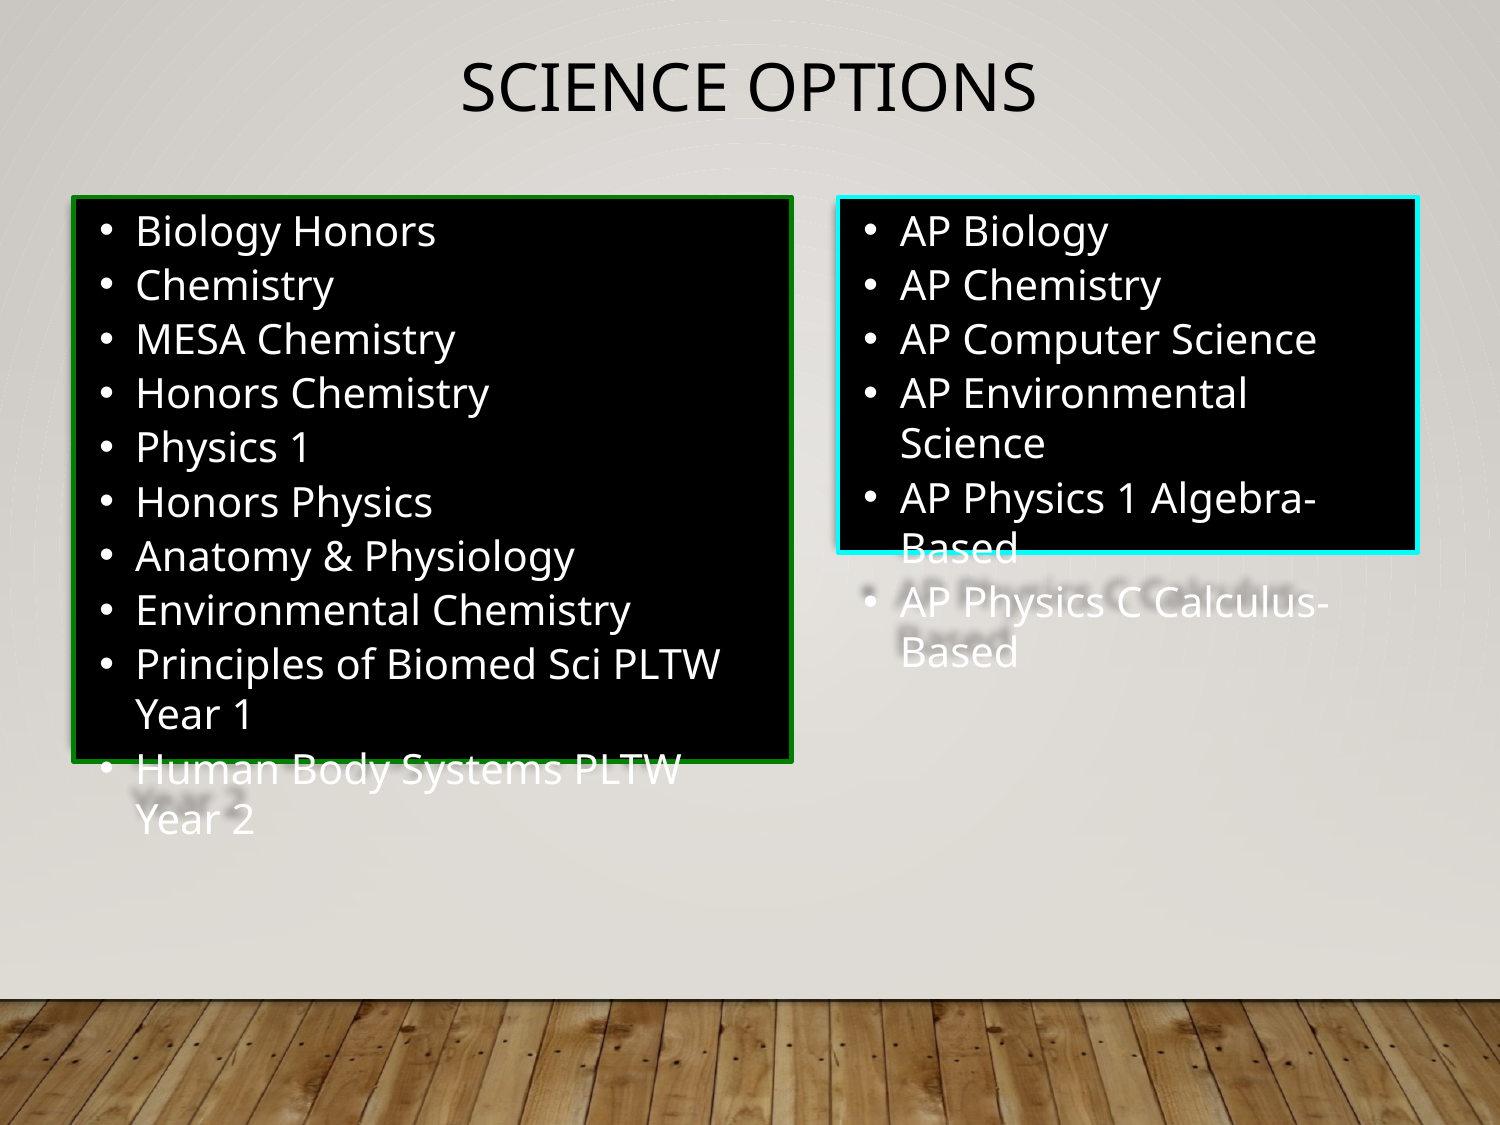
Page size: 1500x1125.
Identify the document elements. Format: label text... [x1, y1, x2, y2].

picture [0, 999, 1500, 1125]
text_box Biology Honors Chemistry MESA Chemistry Honors Chemistry Physics 1 Honors Physics Anatomy & Physiology Environmental Chemistry Principles of Biomed Sci PLTW Year 1 Human Body Systems PLTW Year 2 [73, 197, 792, 762]
text_box AP Biology AP Chemistry AP Computer Science AP Environmental Science AP Physics 1 Algebra-Based AP Physics C Calculus-Based [838, 197, 1418, 553]
text_box Science options [0, 46, 1500, 174]
